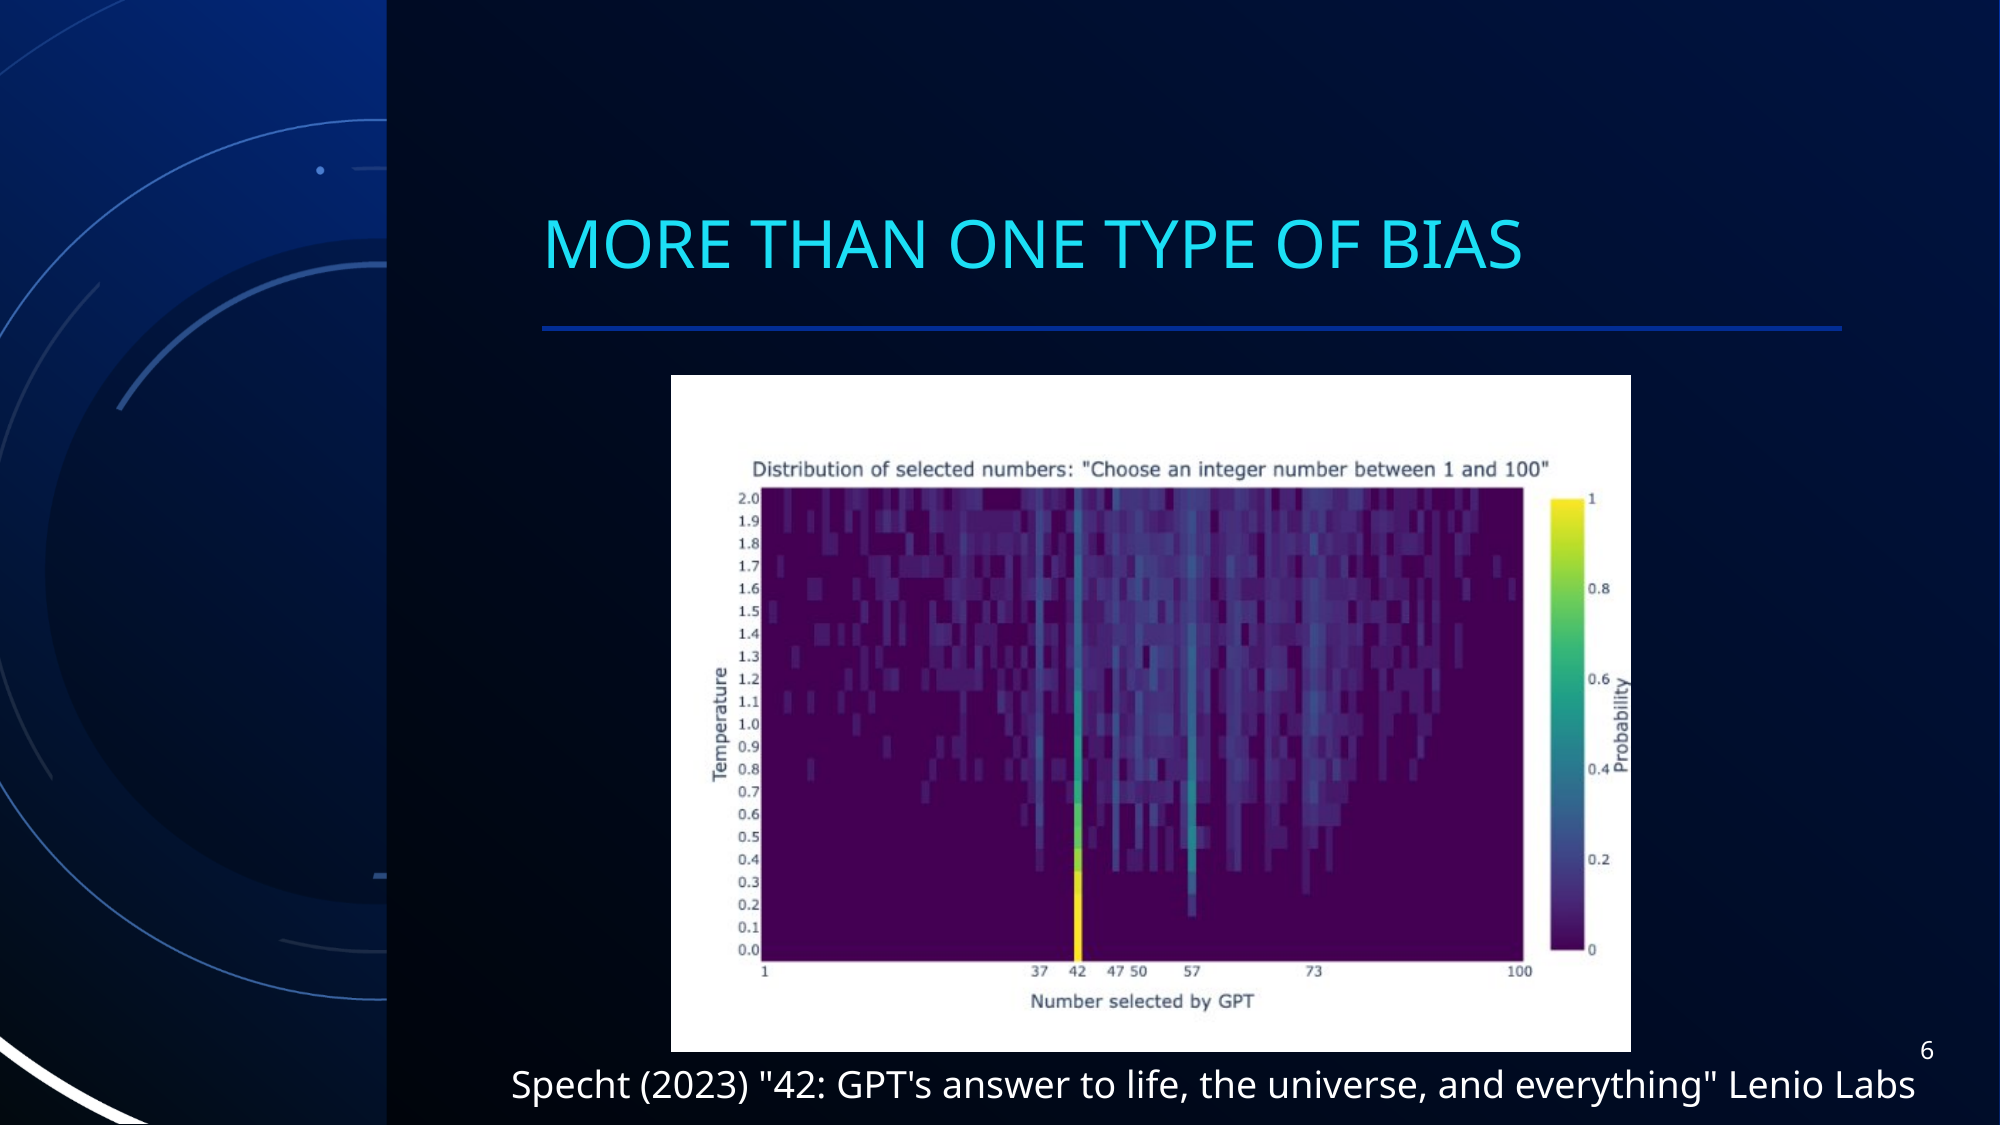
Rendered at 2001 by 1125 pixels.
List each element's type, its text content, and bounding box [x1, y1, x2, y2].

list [671, 375, 1631, 1052]
picture [0, 0, 387, 1124]
slide_number 6 [1499, 1021, 1950, 1082]
title More than one type of bias [542, 18, 1760, 291]
text_box Specht (2023) "42: GPT's answer to life, the universe, and everything" Lenio Labs [496, 1054, 1933, 1114]
